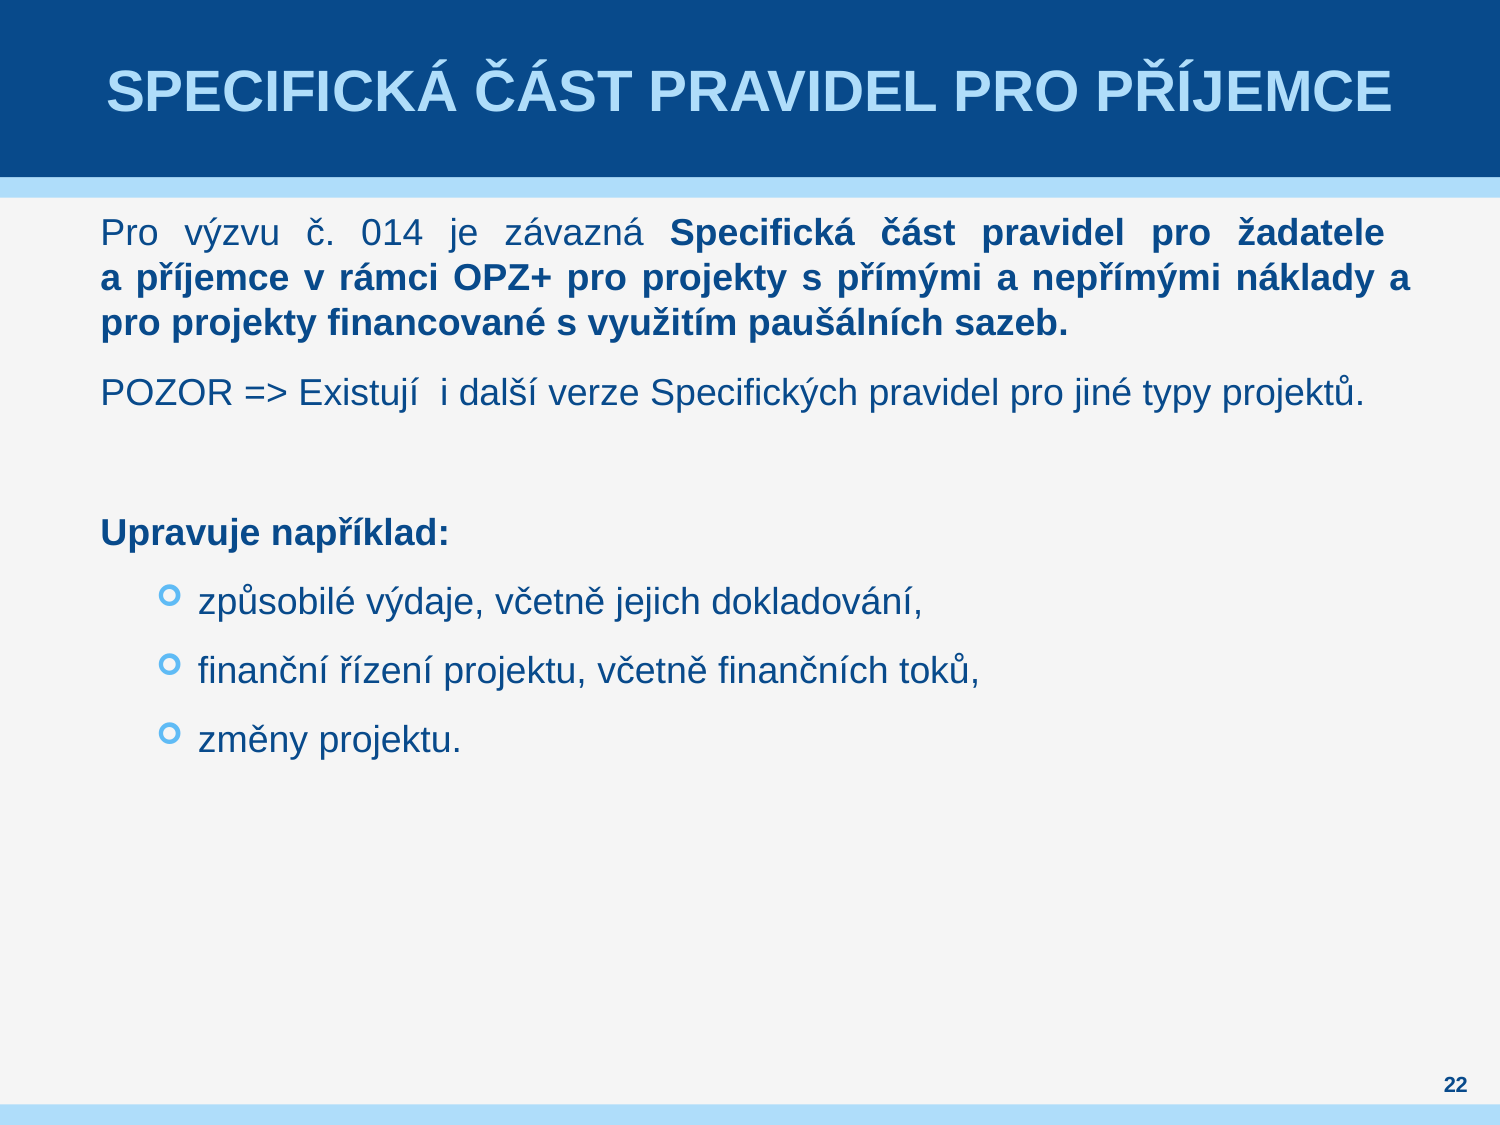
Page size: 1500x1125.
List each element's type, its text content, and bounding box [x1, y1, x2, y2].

slide_number 22 [1417, 1068, 1495, 1099]
list Pro výzvu č. 014 je závazná Specifická část pravidel pro žadatele a příjemce v rámci OPZ+ pro projekty s přímými a nepřímými náklady a pro projekty financované s využitím paušálních sazeb. POZOR => Existují i další verze Specifických pravidel pro jiné typy projektů. Upravuje například: způsobilé výdaje, včetně jejich dokladování, finanční řízení projektu, včetně finančních toků, změny projektu. [88, 208, 1412, 1125]
title Specifická část pravidel pro příjemce [59, 0, 1441, 178]
